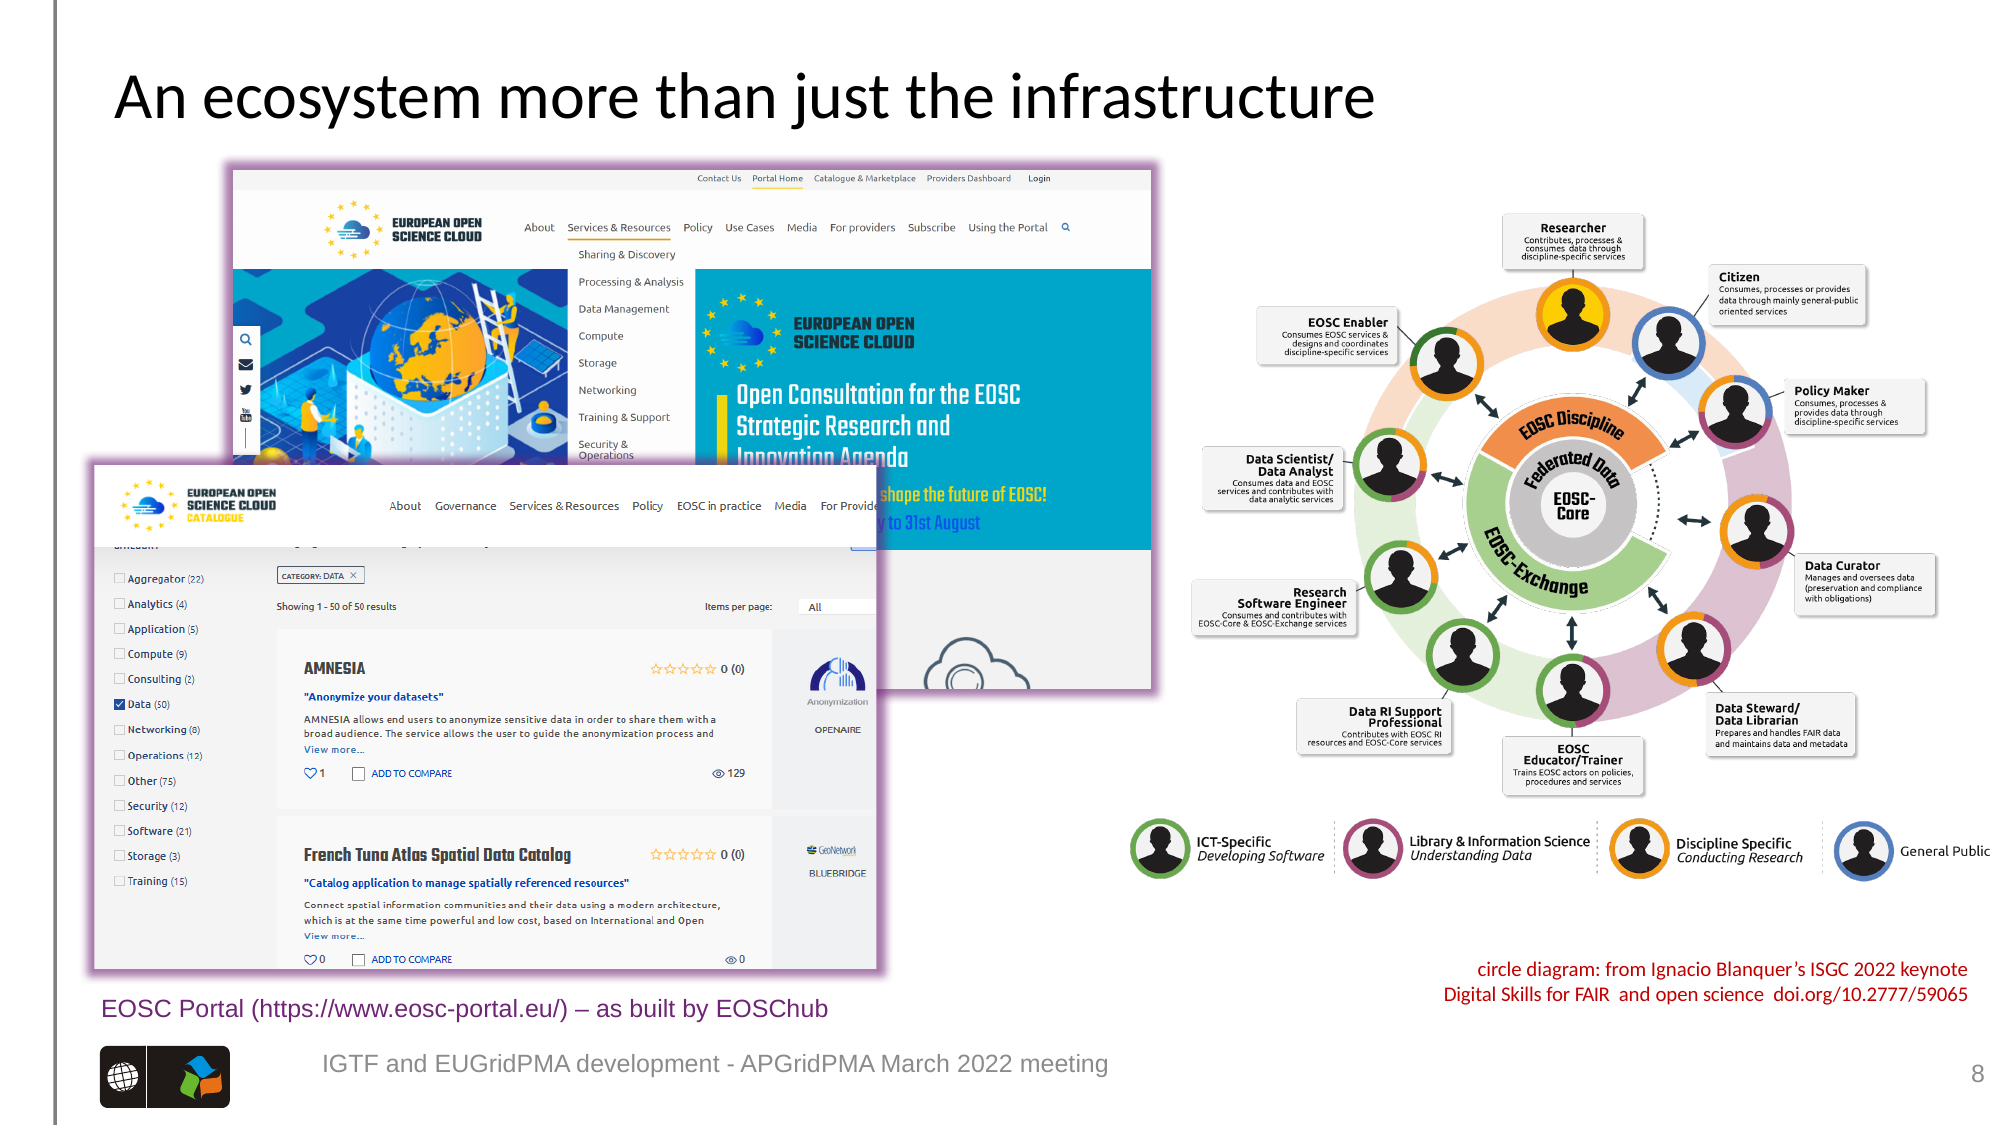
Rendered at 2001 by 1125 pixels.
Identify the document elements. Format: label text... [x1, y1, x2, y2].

text_box EOSC Portal (https://www.eosc-portal.eu/) – as built by EOSChub [89, 982, 842, 1034]
slide_number 8 [1840, 1042, 2000, 1103]
footer IGTF and EUGridPMA development - APGridPMA March 2022 meeting [0, 1007, 1440, 1118]
text_box circle diagram: from Ignacio Blanquer’s ISGC 2022 keynote Digital Skills for FAIR and open science doi.org/10.2777/59065 [1428, 948, 1983, 1014]
picture [94, 169, 2000, 969]
title An ecosystem more than just the infrastructure [99, 45, 1900, 140]
